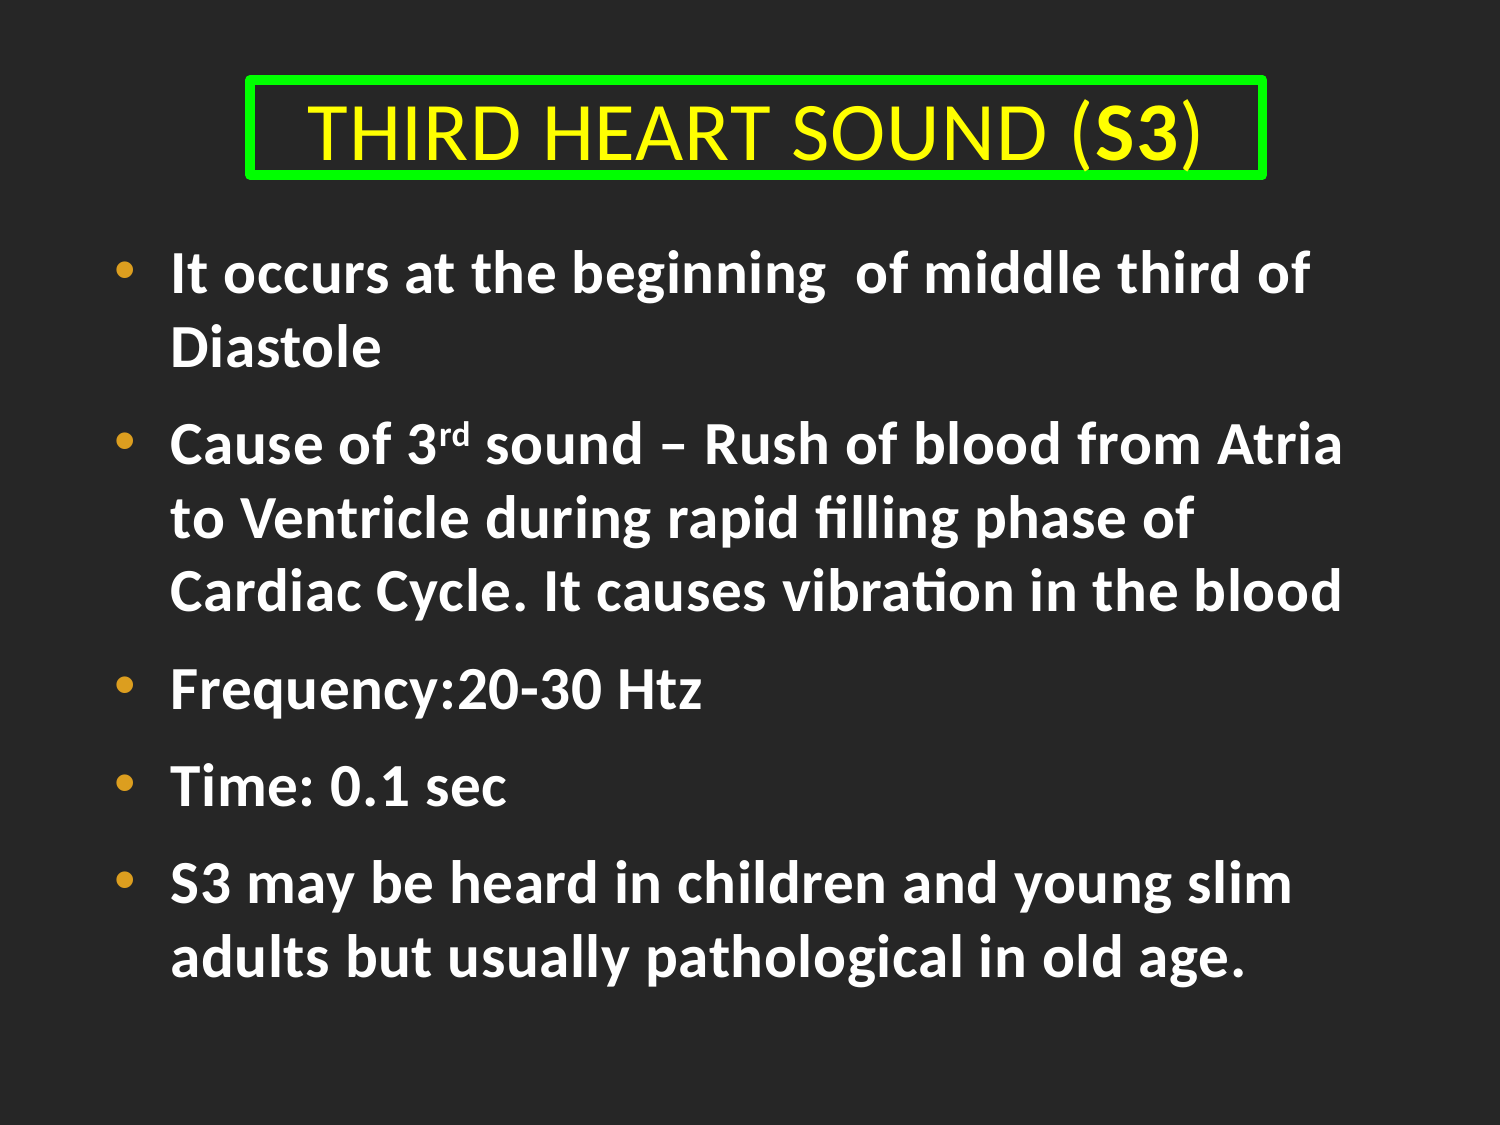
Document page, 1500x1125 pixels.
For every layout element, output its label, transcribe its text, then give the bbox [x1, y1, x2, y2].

list It occurs at the beginning of middle third of Diastole Cause of 3rd sound – Rush of blood from Atria to Ventricle during rapid filling phase of Cardiac Cycle. It causes vibration in the blood Frequency:20-30 Htz Time: 0.1 sec S3 may be heard in children and young slim adults but usually pathological in old age. [99, 224, 1388, 1013]
text_box Third heart sound (S3) [249, 79, 1263, 175]
